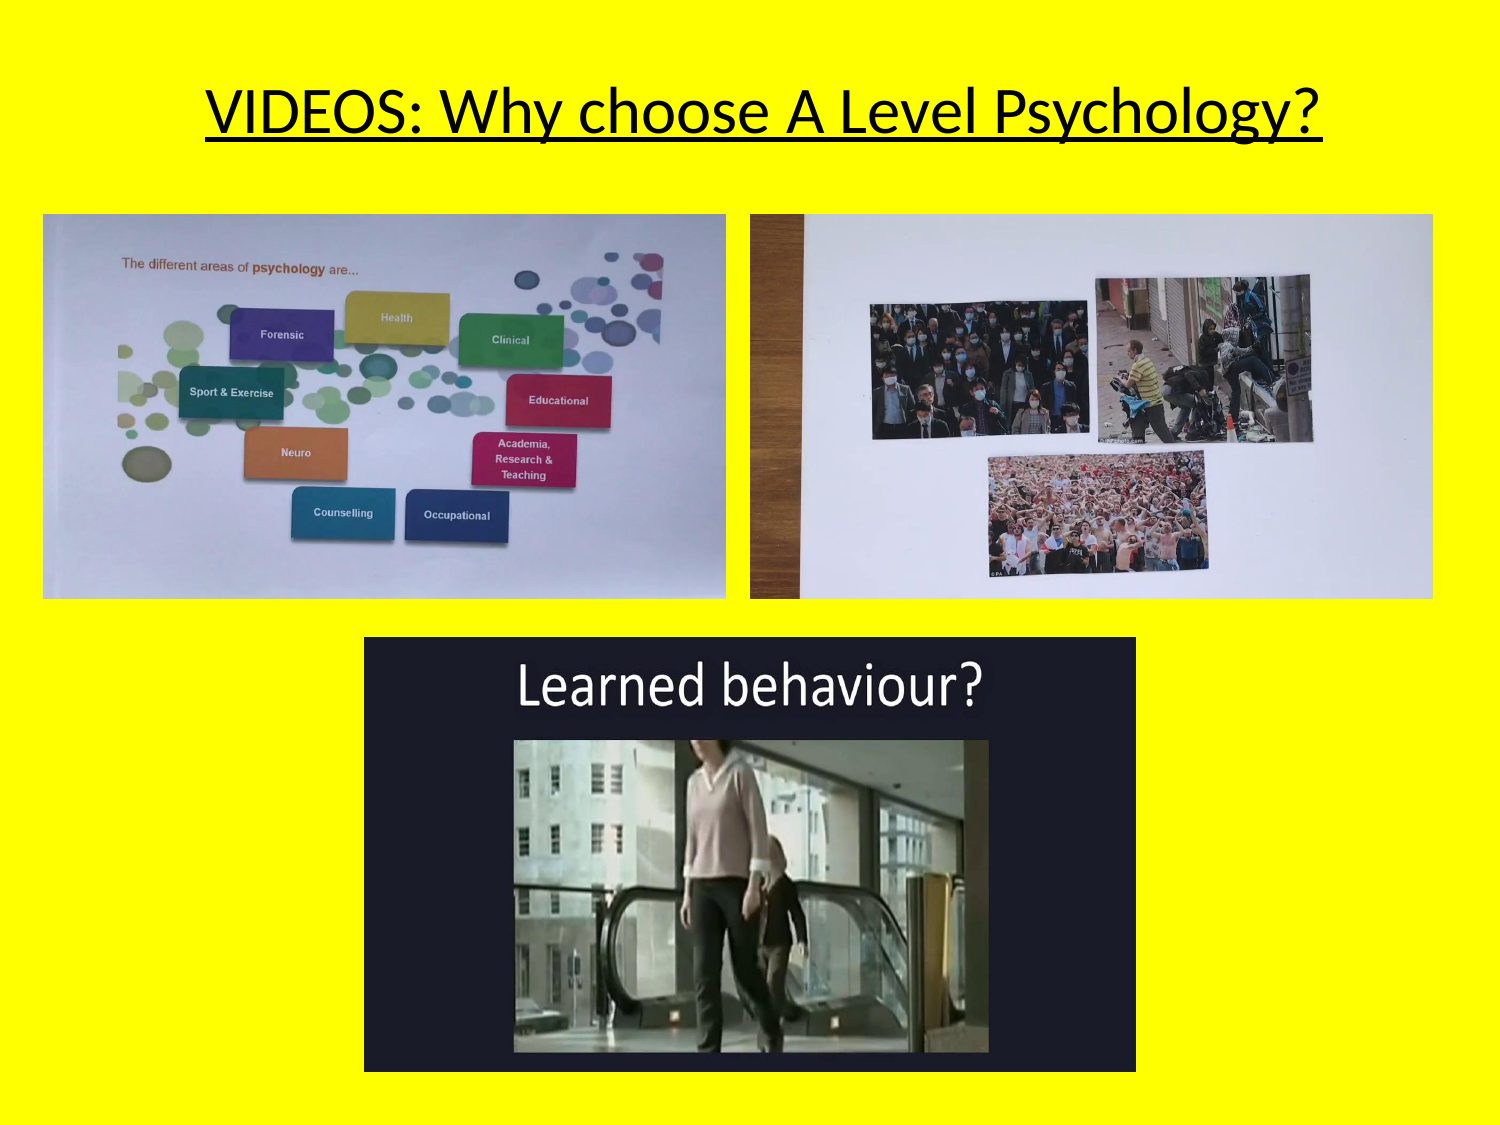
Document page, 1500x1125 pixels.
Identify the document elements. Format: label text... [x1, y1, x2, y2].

text_box VIDEOS: Why choose A Level Psychology? [65, 51, 1464, 215]
picture [42, 214, 726, 599]
picture [363, 636, 1137, 1072]
picture [749, 214, 1433, 599]
